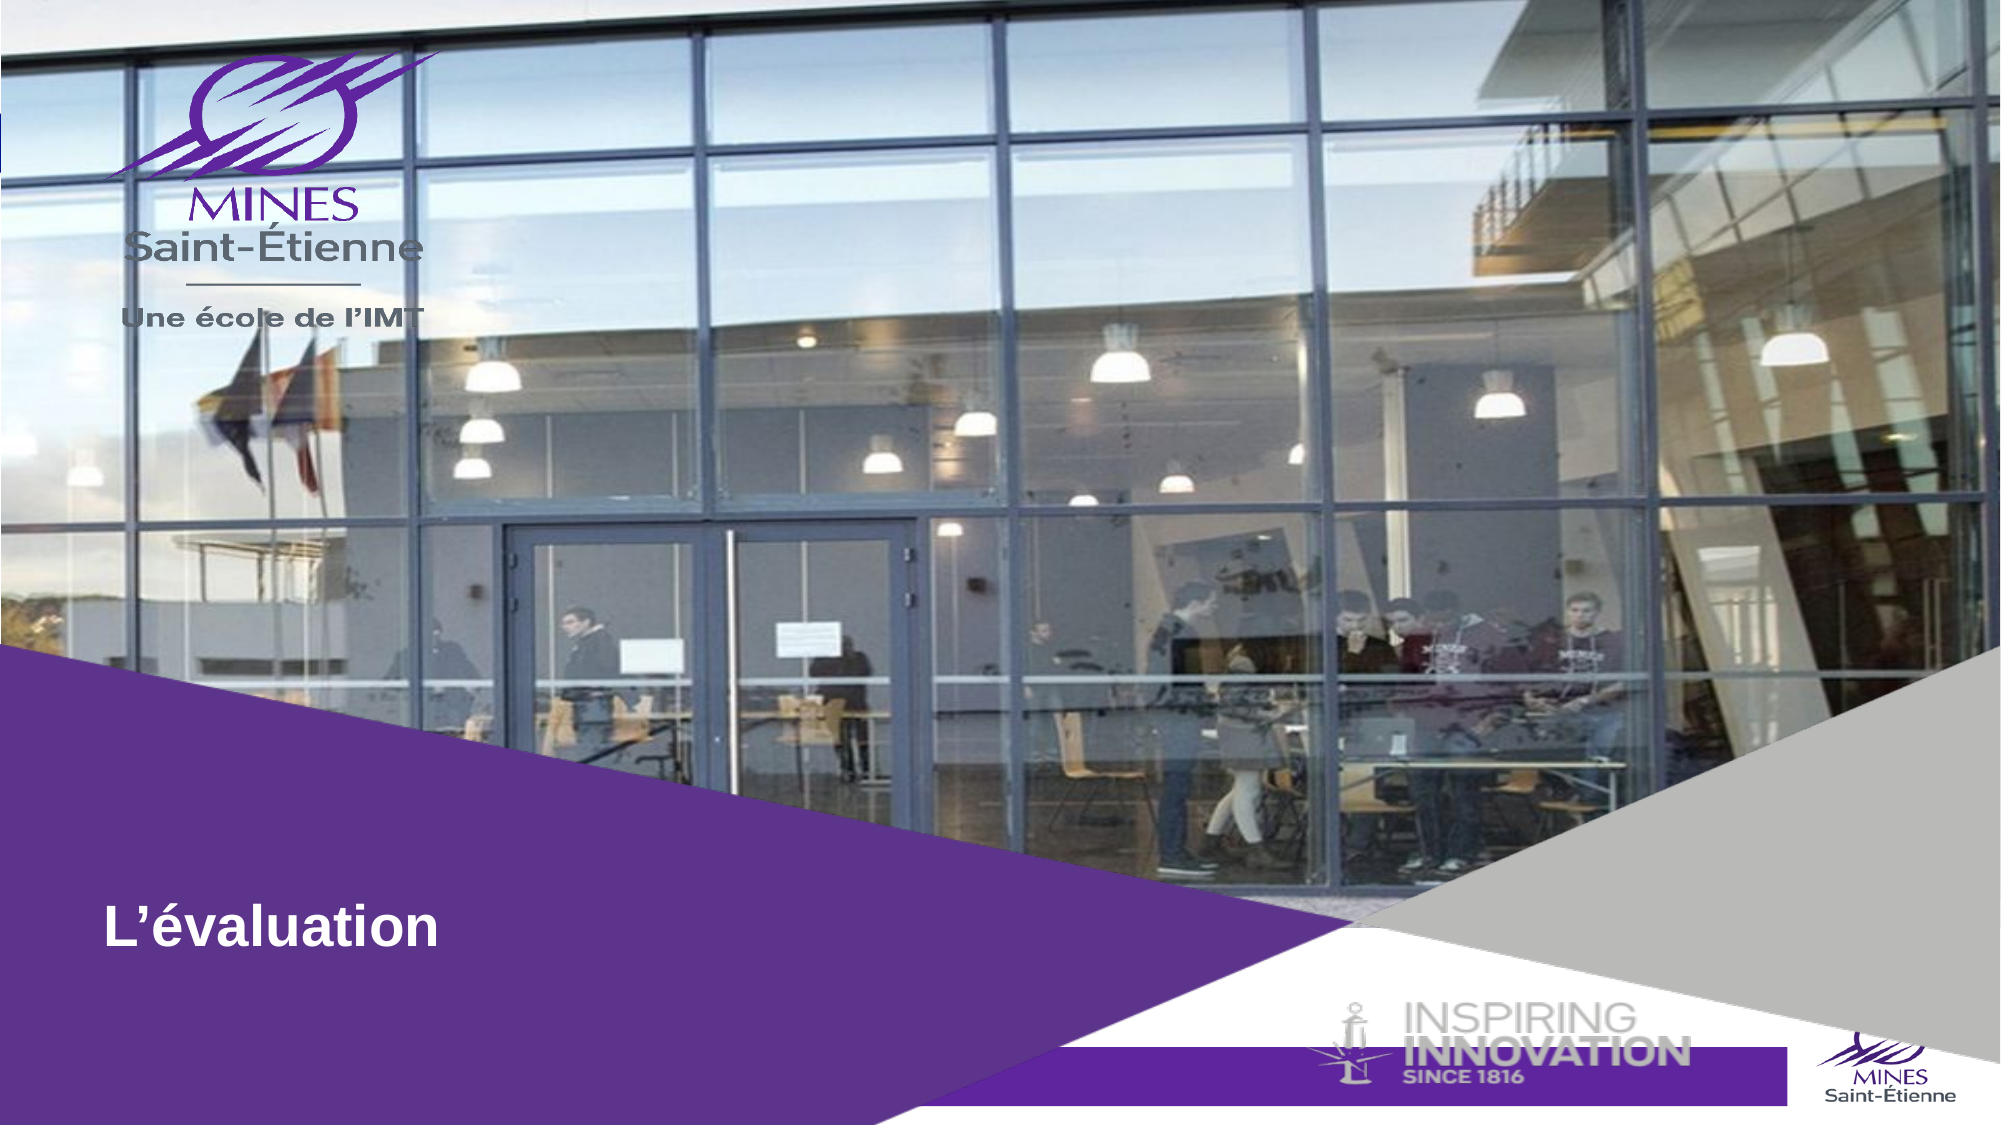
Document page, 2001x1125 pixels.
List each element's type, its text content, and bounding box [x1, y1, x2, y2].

title L’évaluation [86, 763, 1095, 1083]
picture [1803, 1021, 1977, 1121]
picture [1343, 922, 1377, 928]
picture [1, 0, 2001, 921]
